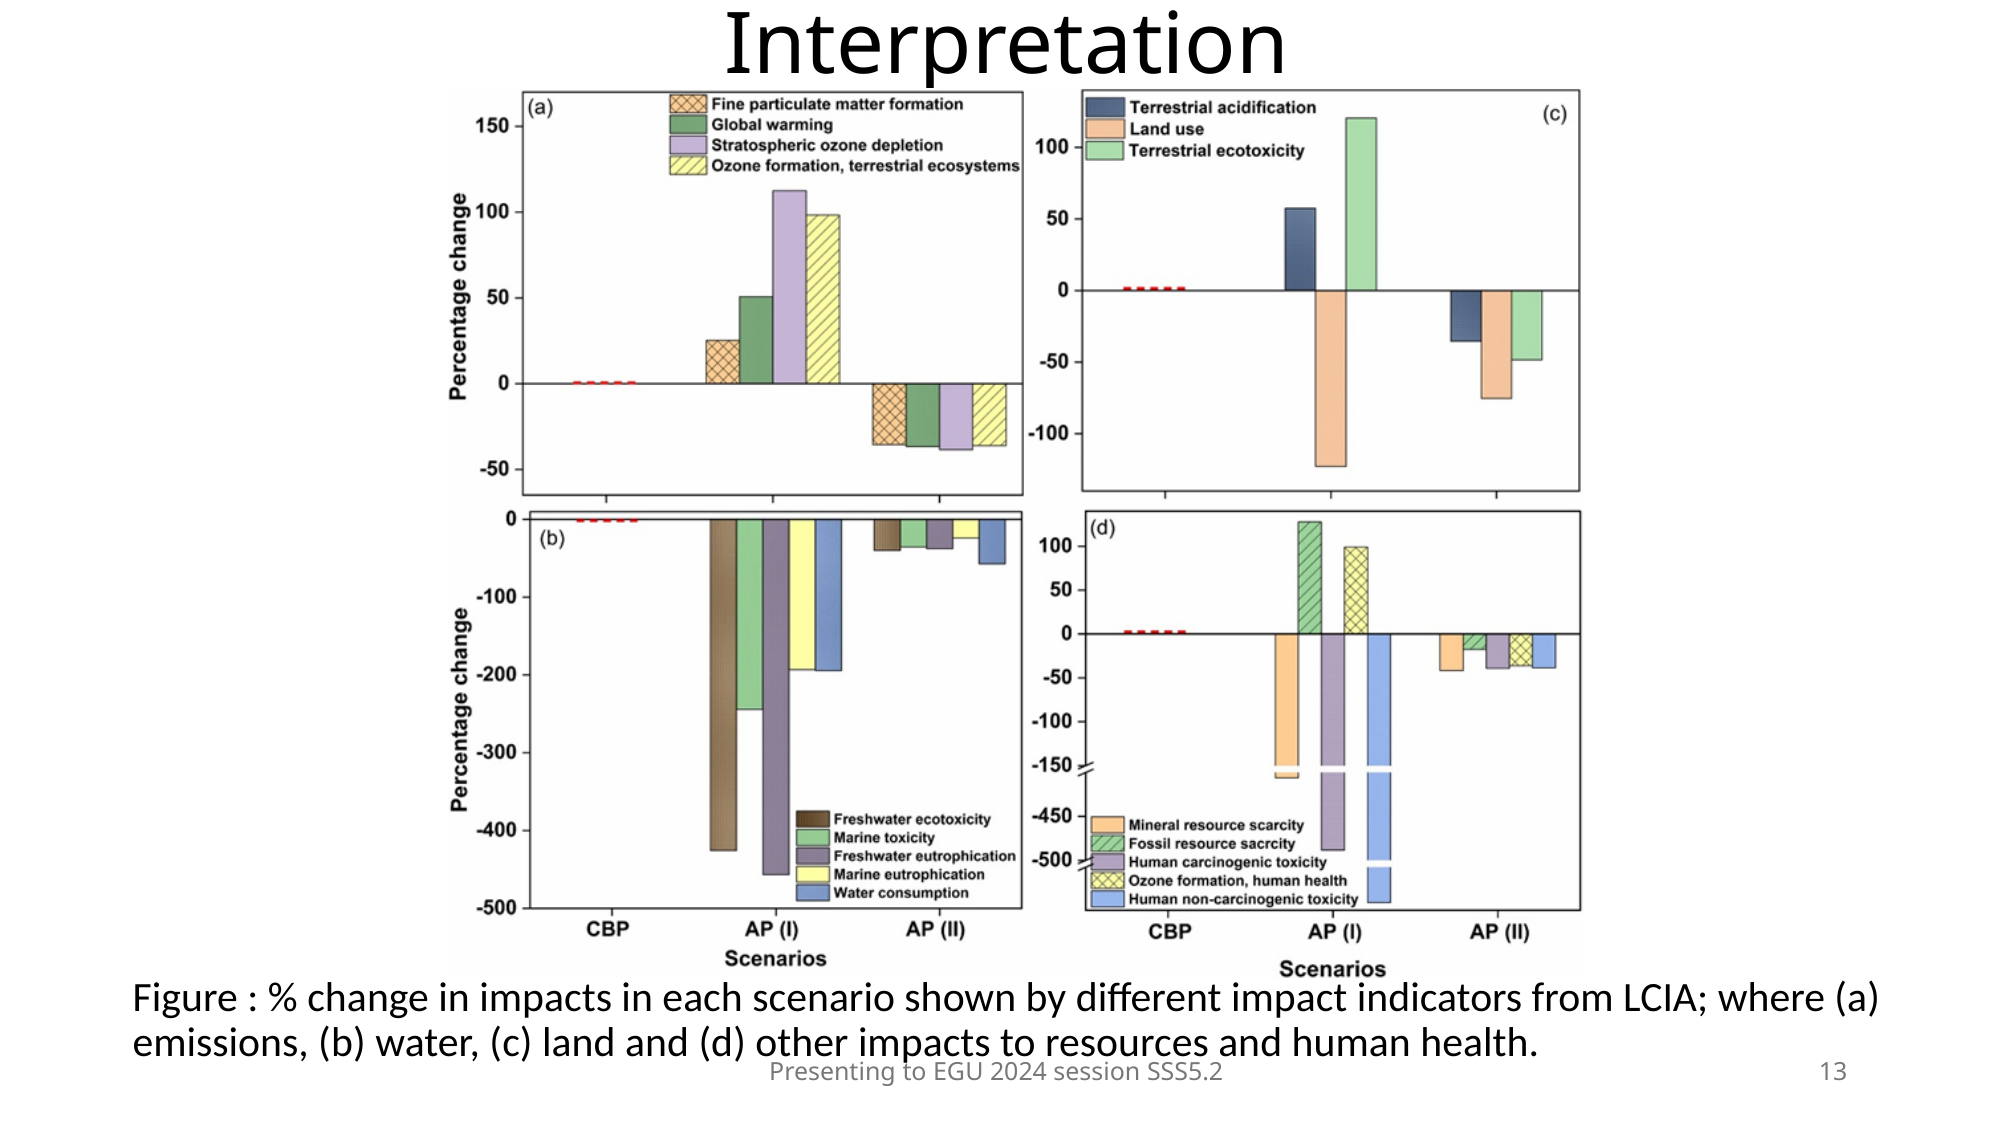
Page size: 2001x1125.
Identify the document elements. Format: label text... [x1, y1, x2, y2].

slide_number 13 [1412, 1042, 1863, 1103]
list Figure : % change in impacts in each scenario shown by different impact indicators from LCIA; where (a) emissions, (b) water, (c) land and (d) other impacts to resources and human health. [117, 967, 1949, 1102]
footer Presenting to EGU 2024 session SSS5.2 [662, 1042, 1338, 1103]
picture [447, 88, 1585, 980]
title Interpretation [709, 0, 1683, 100]
